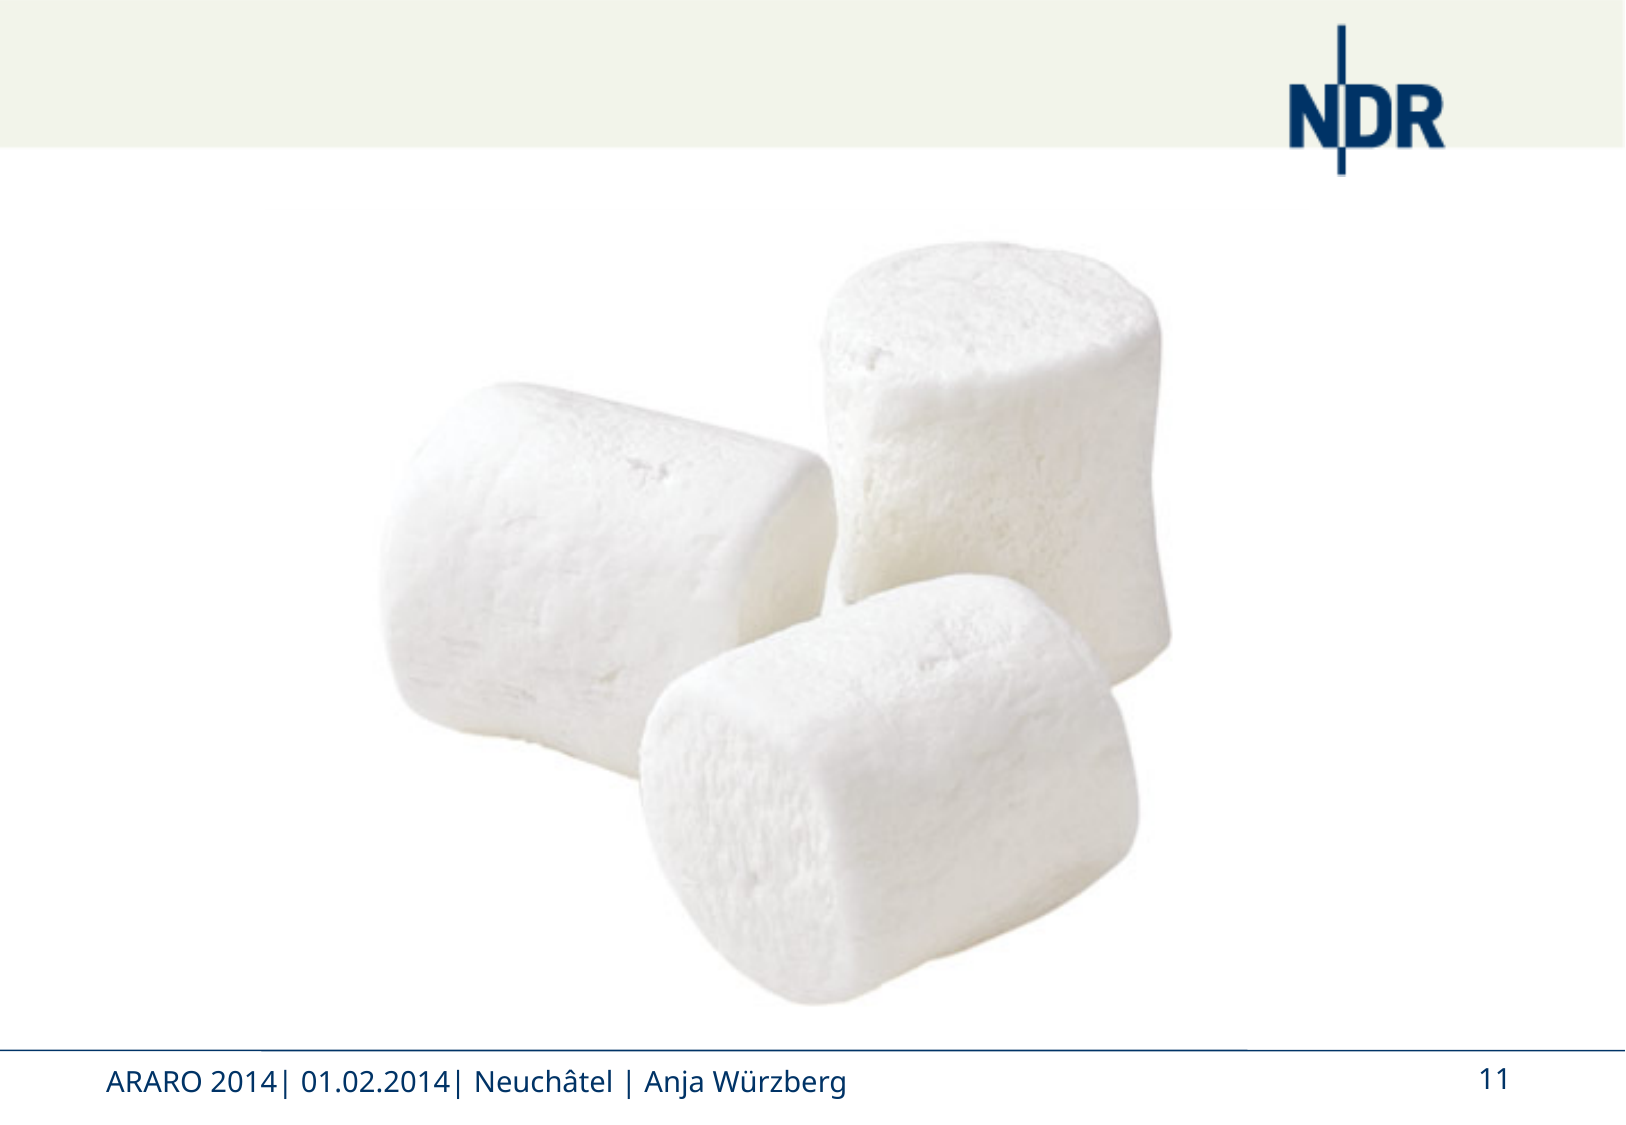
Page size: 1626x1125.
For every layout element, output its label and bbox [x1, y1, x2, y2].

list [265, 207, 1309, 1025]
picture [0, 0, 1625, 177]
